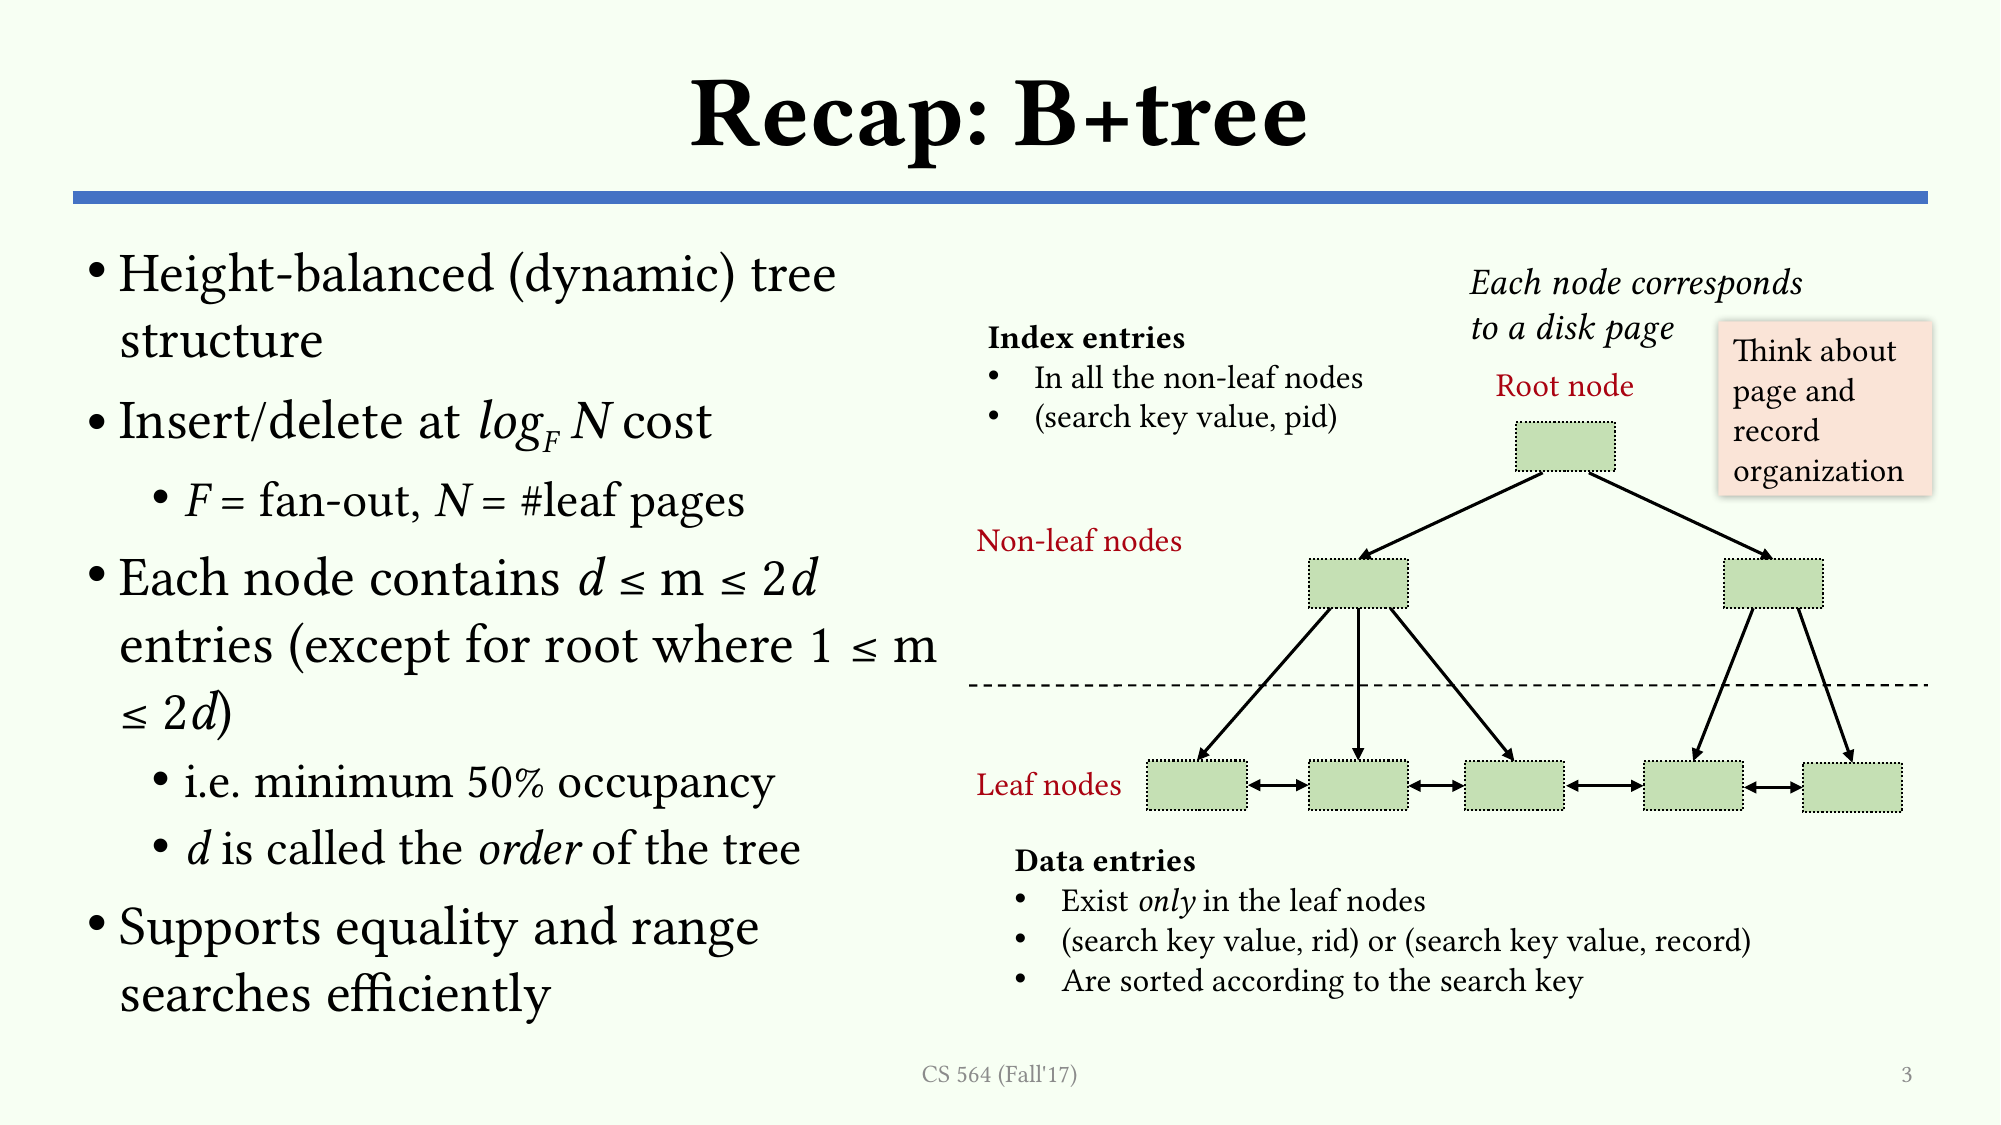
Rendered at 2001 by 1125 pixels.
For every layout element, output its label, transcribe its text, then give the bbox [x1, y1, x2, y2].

text_box Data entries Exist only in the leaf nodes (search key value, rid) or (search key value, record) Are sorted according to the search key [999, 830, 1799, 1006]
title Recap: B+tree [72, 35, 1928, 191]
footer CS 564 (Fall'17) [662, 1042, 1338, 1103]
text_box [961, 356, 1928, 813]
text_box Index entries In all the non-leaf nodes (search key value, pid) [972, 307, 1440, 356]
slide_number 3 [1412, 1042, 1928, 1103]
list Height-balanced (dynamic) tree structure Insert/delete at logF N cost F = fan-out, N = #leaf pages Each node contains d ≤ m ≤ 2d entries (except for root where 1 ≤ m ≤ 2d) i.e. minimum 50% occupancy d is called the order of the tree Supports equality and range searches efficiently [72, 227, 963, 1043]
text_box Think about page and record organization [1718, 321, 1933, 496]
text_box Each node corresponds to a disk page [1454, 250, 1847, 355]
